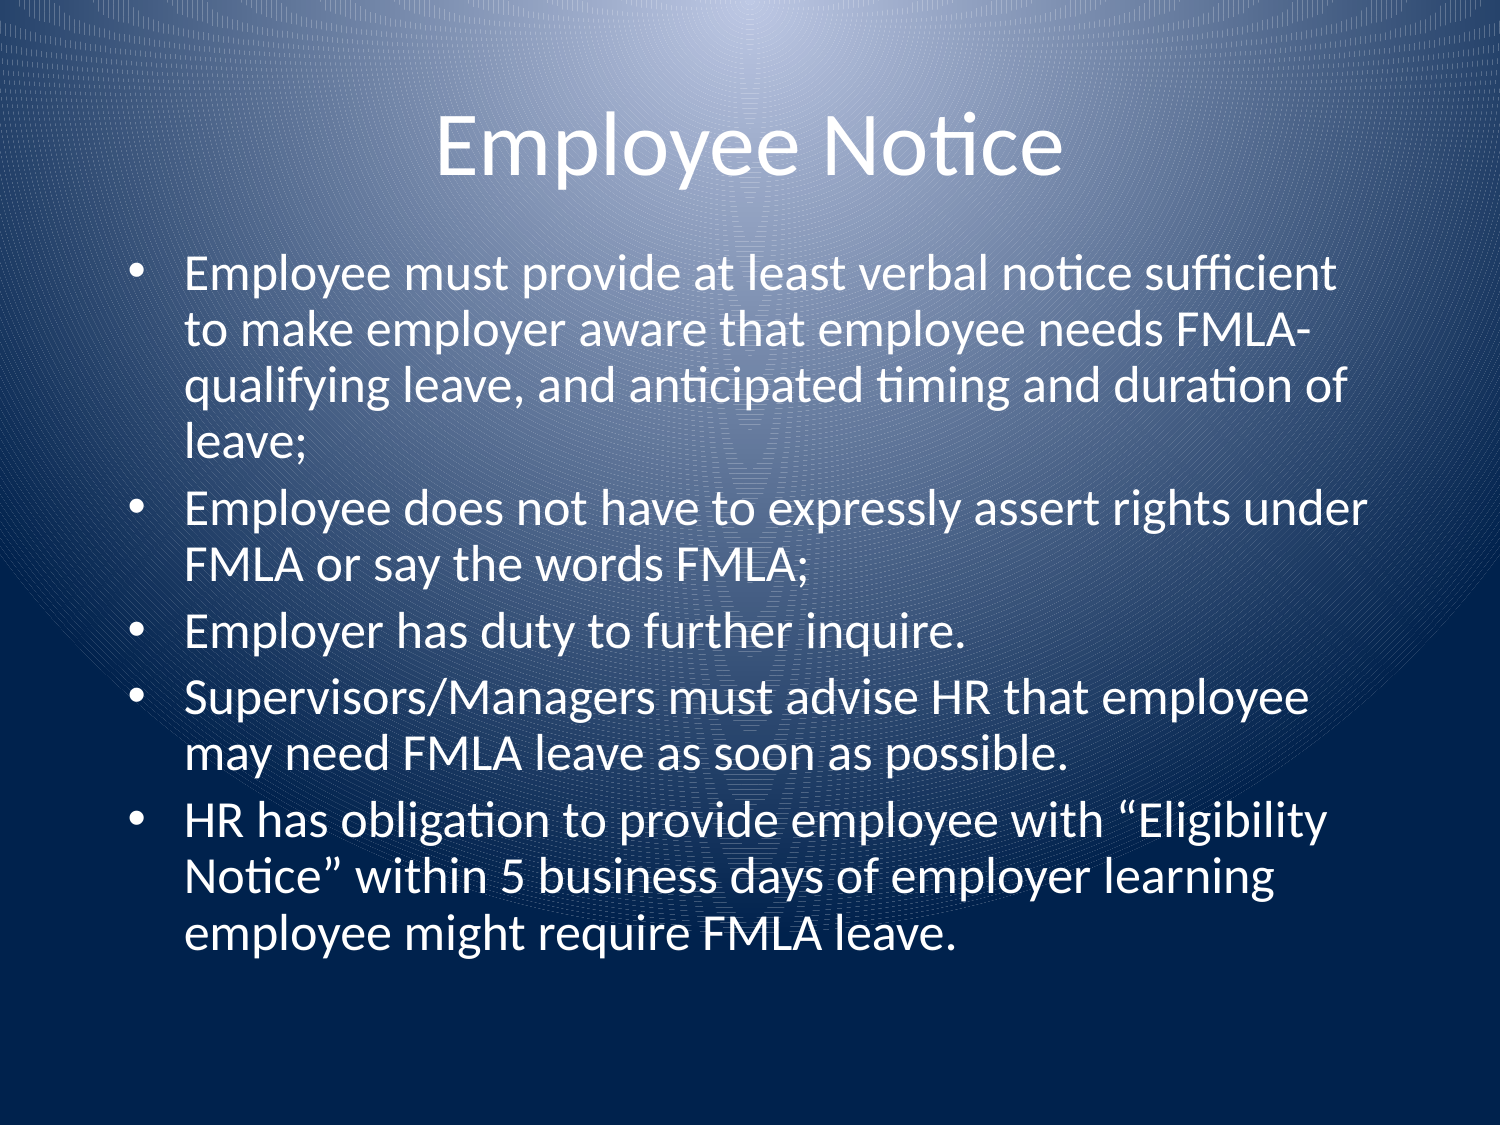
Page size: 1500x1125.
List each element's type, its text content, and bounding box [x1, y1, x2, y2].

title Employee Notice [75, 45, 1425, 233]
list Employee must provide at least verbal notice sufficient to make employer aware that employee needs FMLA-qualifying leave, and anticipated timing and duration of leave; Employee does not have to expressly assert rights under FMLA or say the words FMLA; Employer has duty to further inquire. Supervisors/Managers must advise HR that employee may need FMLA leave as soon as possible. HR has obligation to provide employee with “Eligibility Notice” within 5 business days of employer learning employee might require FMLA leave. [112, 237, 1388, 1050]
